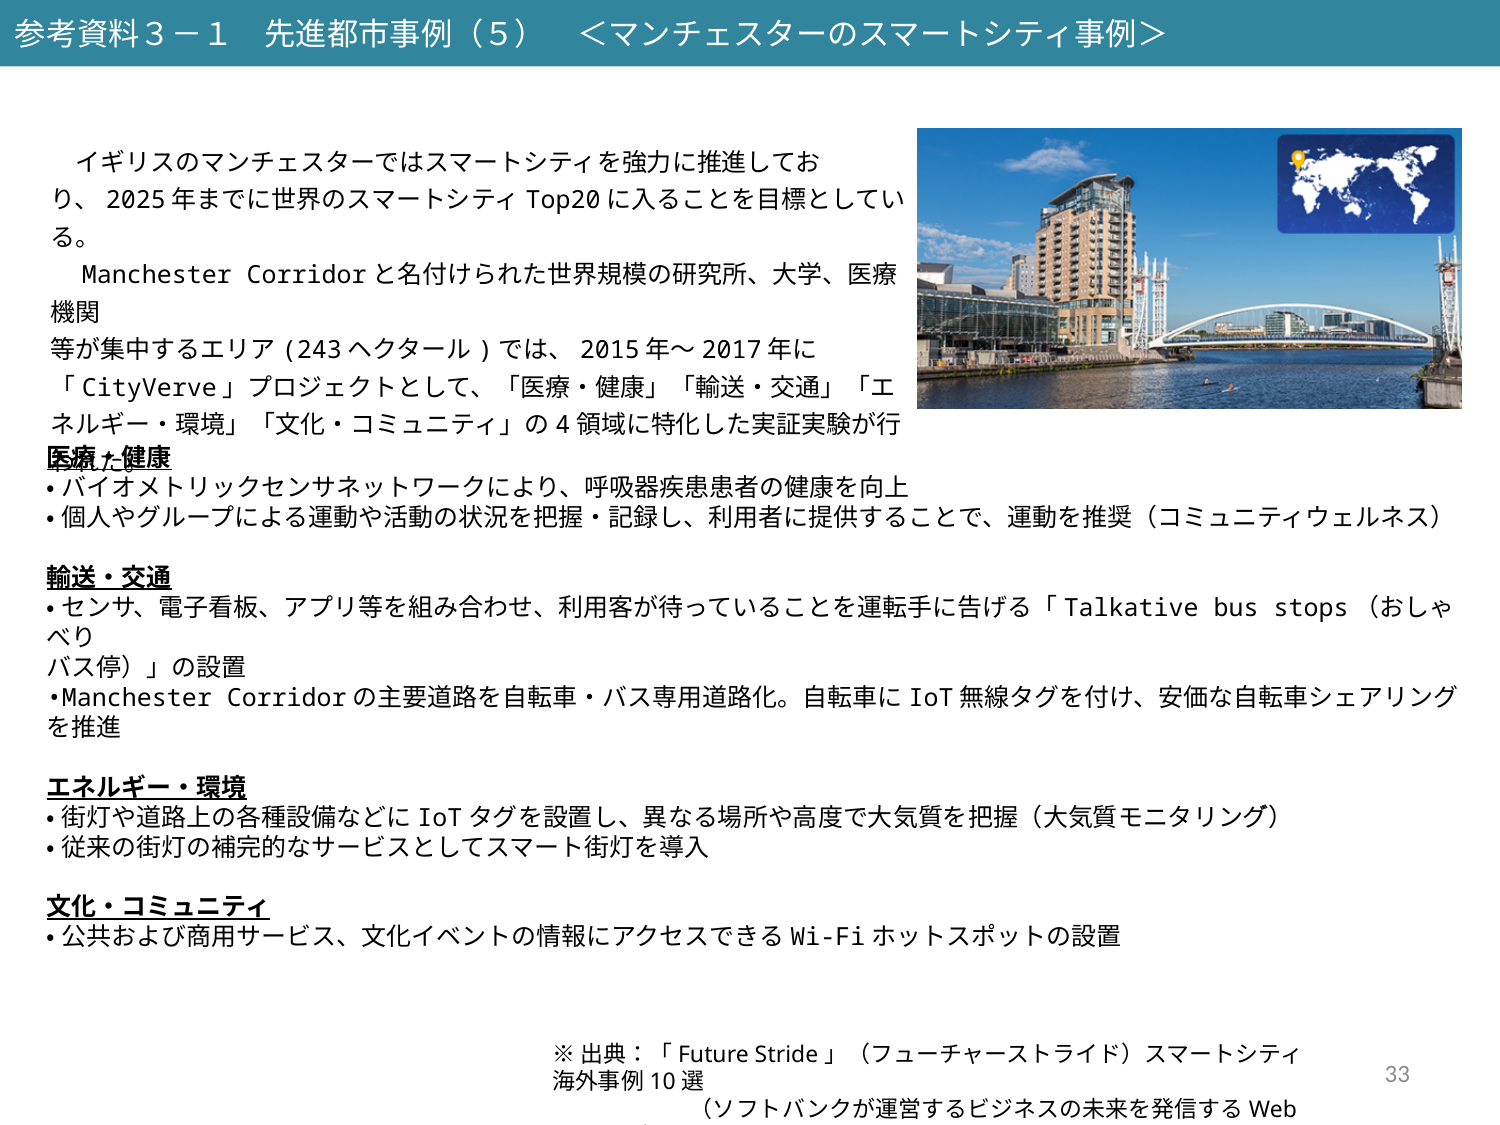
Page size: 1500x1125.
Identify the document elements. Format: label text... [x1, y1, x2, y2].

text_box ※出典：「Future Stride」（フューチャーストライド）スマートシティ海外事例10選 （ソフトバンクが運営するビジネスの未来を発信するWebマガジン） [537, 1031, 1329, 1125]
text_box イギリスのマンチェスターではスマートシティを強力に推進しており、2025年までに世界のスマートシティTop20に入ることを目標としている。 Manchester Corridorと名付けられた世界規模の研究所、大学、医療機関 等が集中するエリア(243ヘクタール)では、2015年～2017年に「CityVerve」プロジェクトとして、「医療・健康」「輸送・交通」「エネルギー・環境」「文化・コミュニティ」の4領域に特化した実証実験が行われた。 [36, 131, 923, 432]
picture [917, 128, 1462, 410]
text_box 参考資料３－１ 先進都市事例（５） ＜マンチェスターのスマートシティ事例＞ [0, 0, 1500, 67]
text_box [31, 434, 1489, 905]
slide_number 32 [1329, 1042, 1425, 1103]
